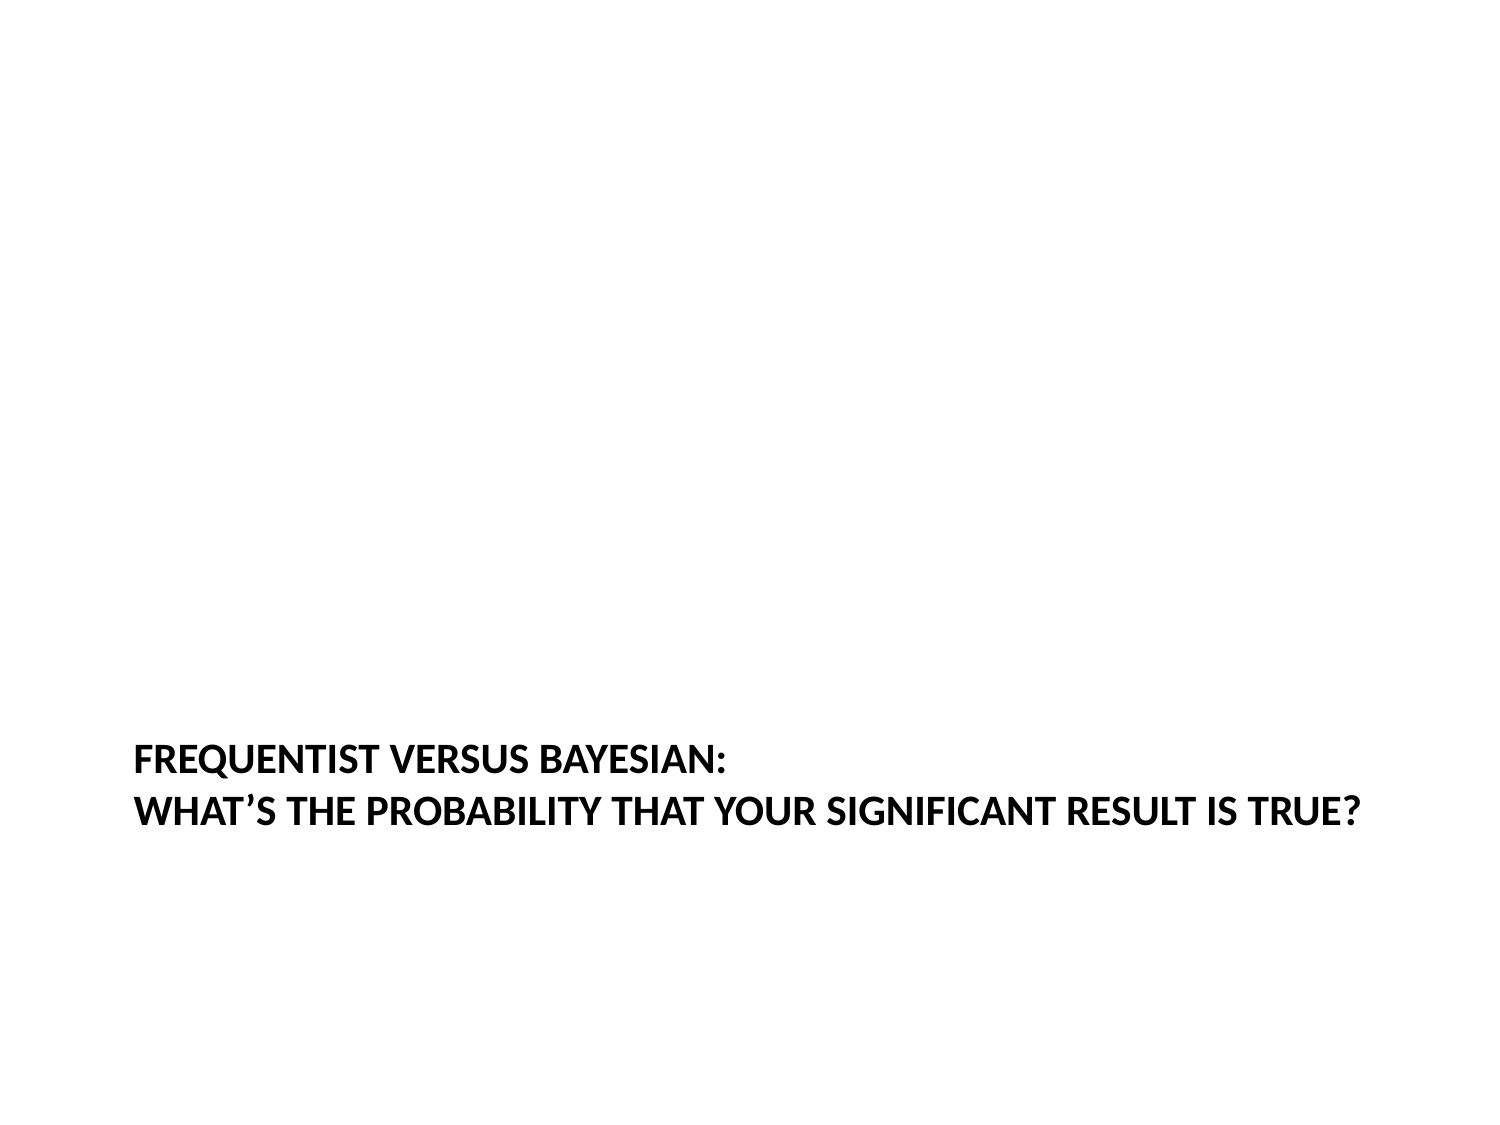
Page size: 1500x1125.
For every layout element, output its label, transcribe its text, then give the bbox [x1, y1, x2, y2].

title Frequentist versus Bayesian: What’s the probability that your significant result is true? [118, 722, 1394, 947]
